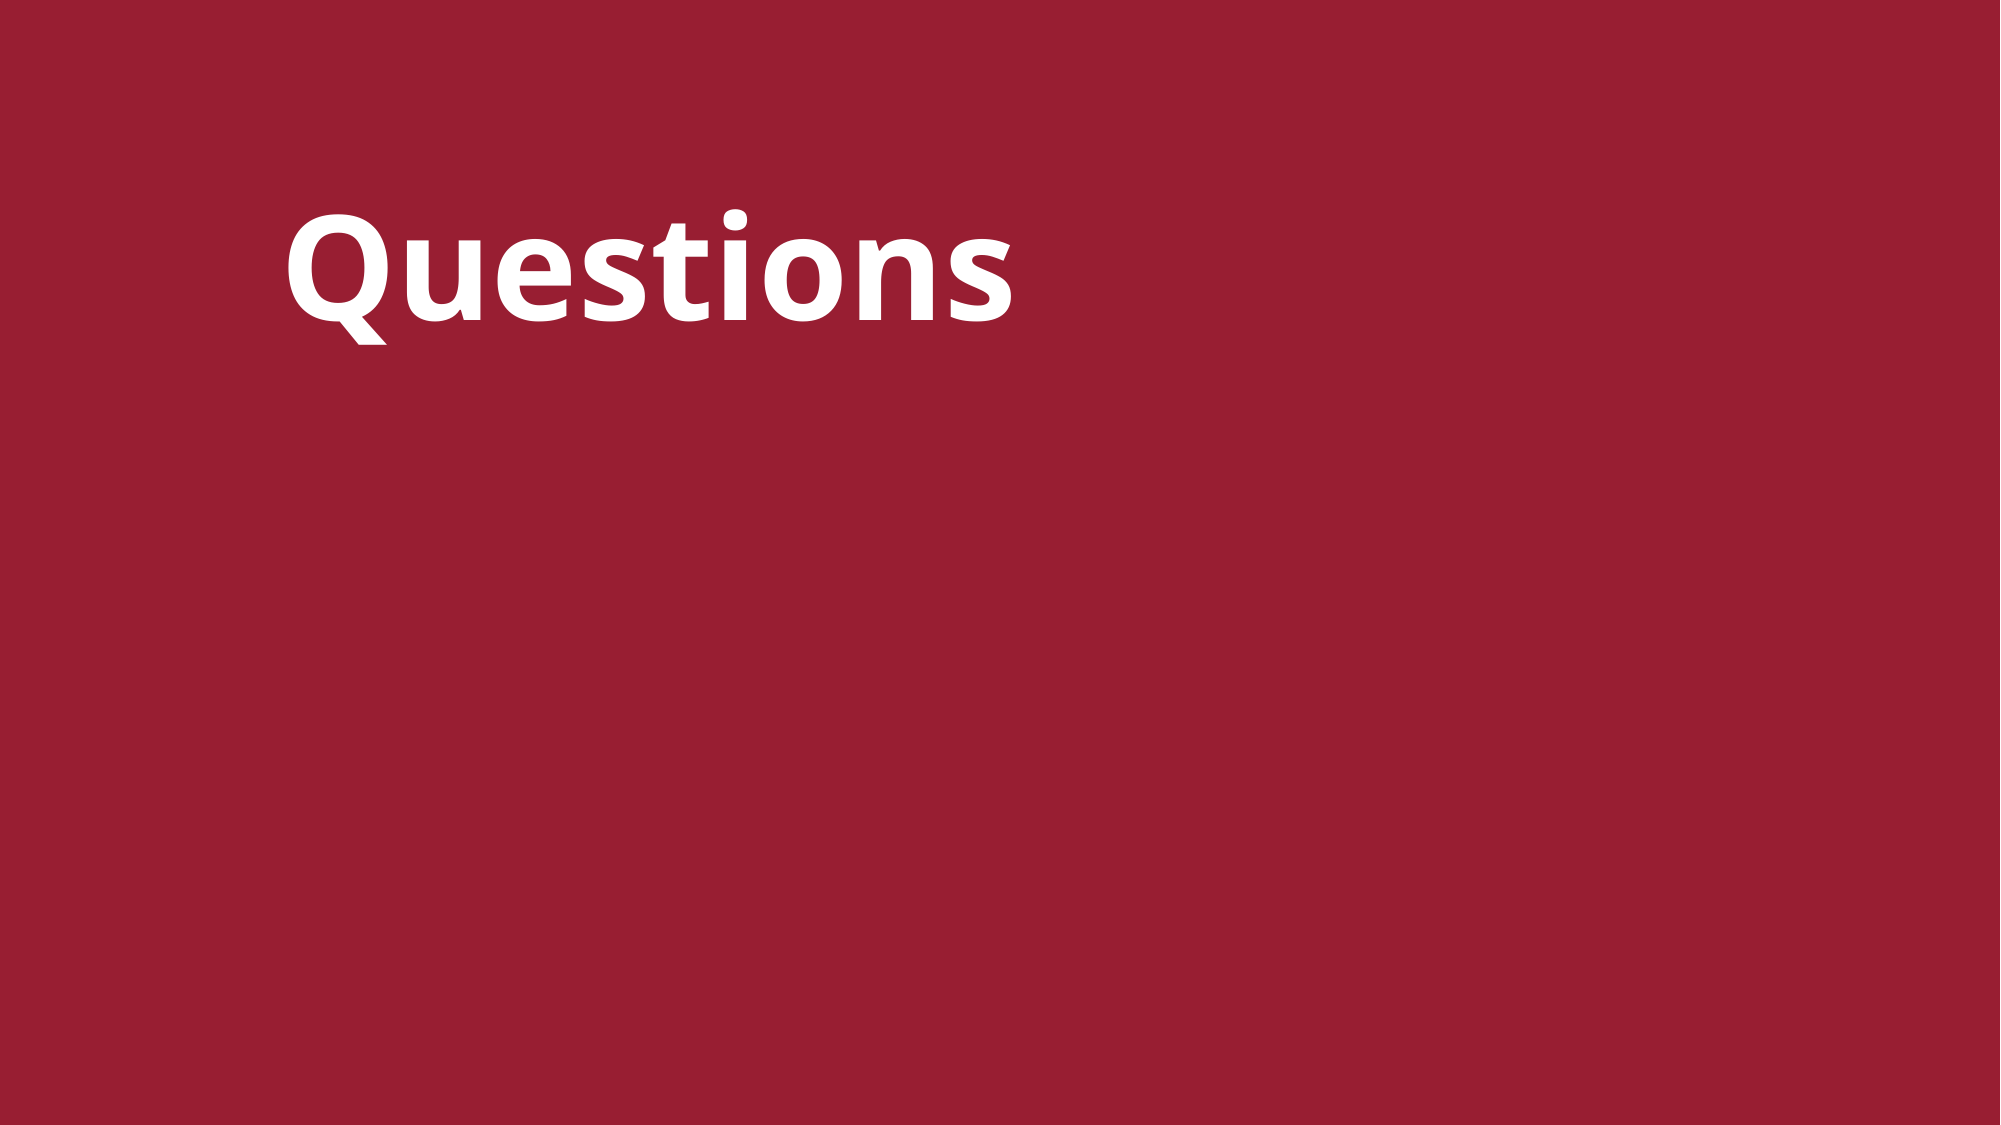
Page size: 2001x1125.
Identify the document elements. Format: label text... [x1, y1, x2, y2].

title Questions [0, 184, 1298, 360]
